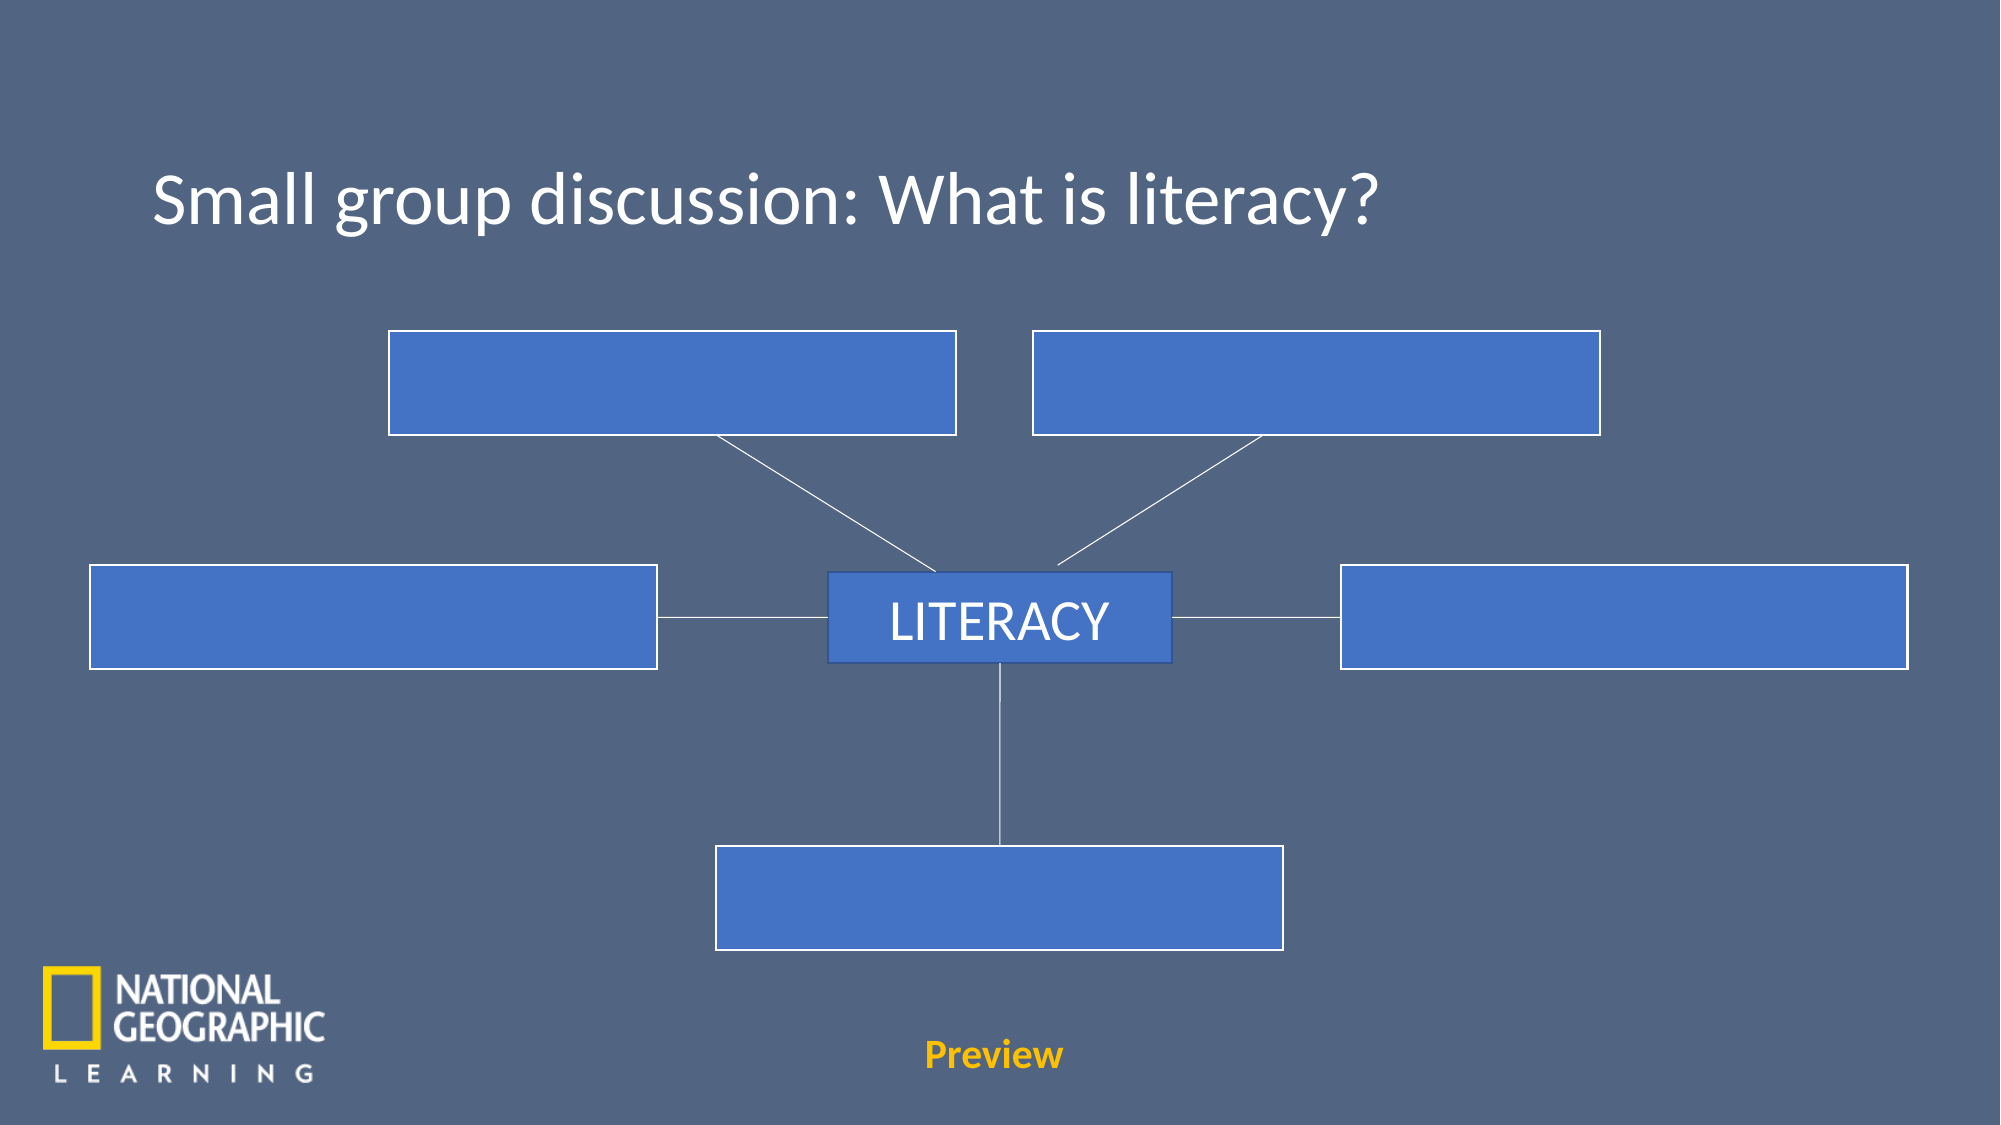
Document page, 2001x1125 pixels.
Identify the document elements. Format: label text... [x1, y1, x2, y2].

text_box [716, 435, 936, 572]
picture [43, 966, 325, 1083]
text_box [1057, 435, 1264, 566]
text_box [388, 330, 957, 436]
text_box [89, 564, 658, 670]
list Small group discussion: What is literacy? [137, 160, 1863, 270]
text_box LITERACY [827, 571, 1173, 664]
text_box [1032, 330, 1601, 436]
text_box [1340, 564, 1909, 670]
text_box [715, 845, 1284, 951]
